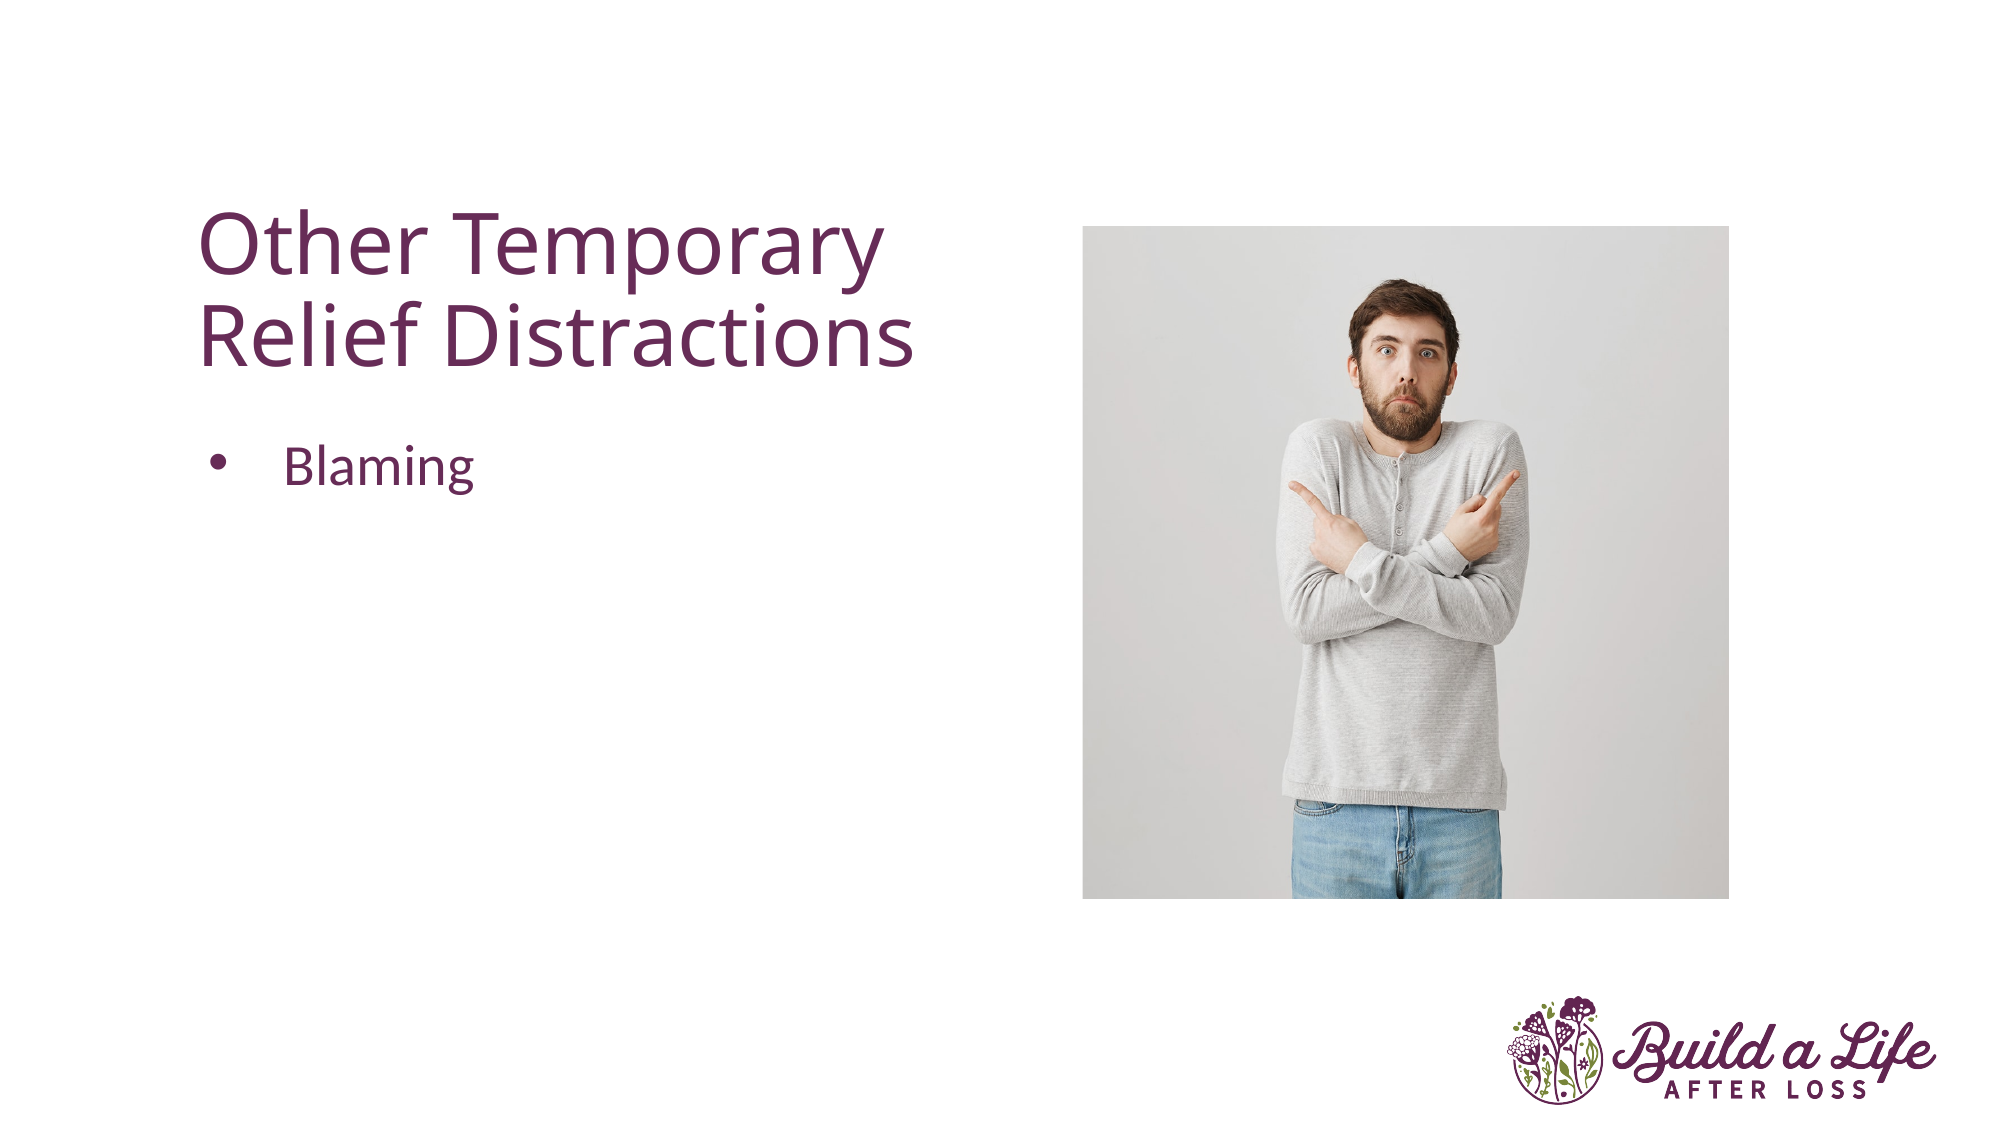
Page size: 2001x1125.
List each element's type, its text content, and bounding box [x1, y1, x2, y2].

title Other Temporary Relief Distractions [181, 164, 940, 587]
picture [1082, 226, 1729, 899]
text_box Blaming [194, 419, 727, 504]
picture [1484, 969, 1956, 1125]
